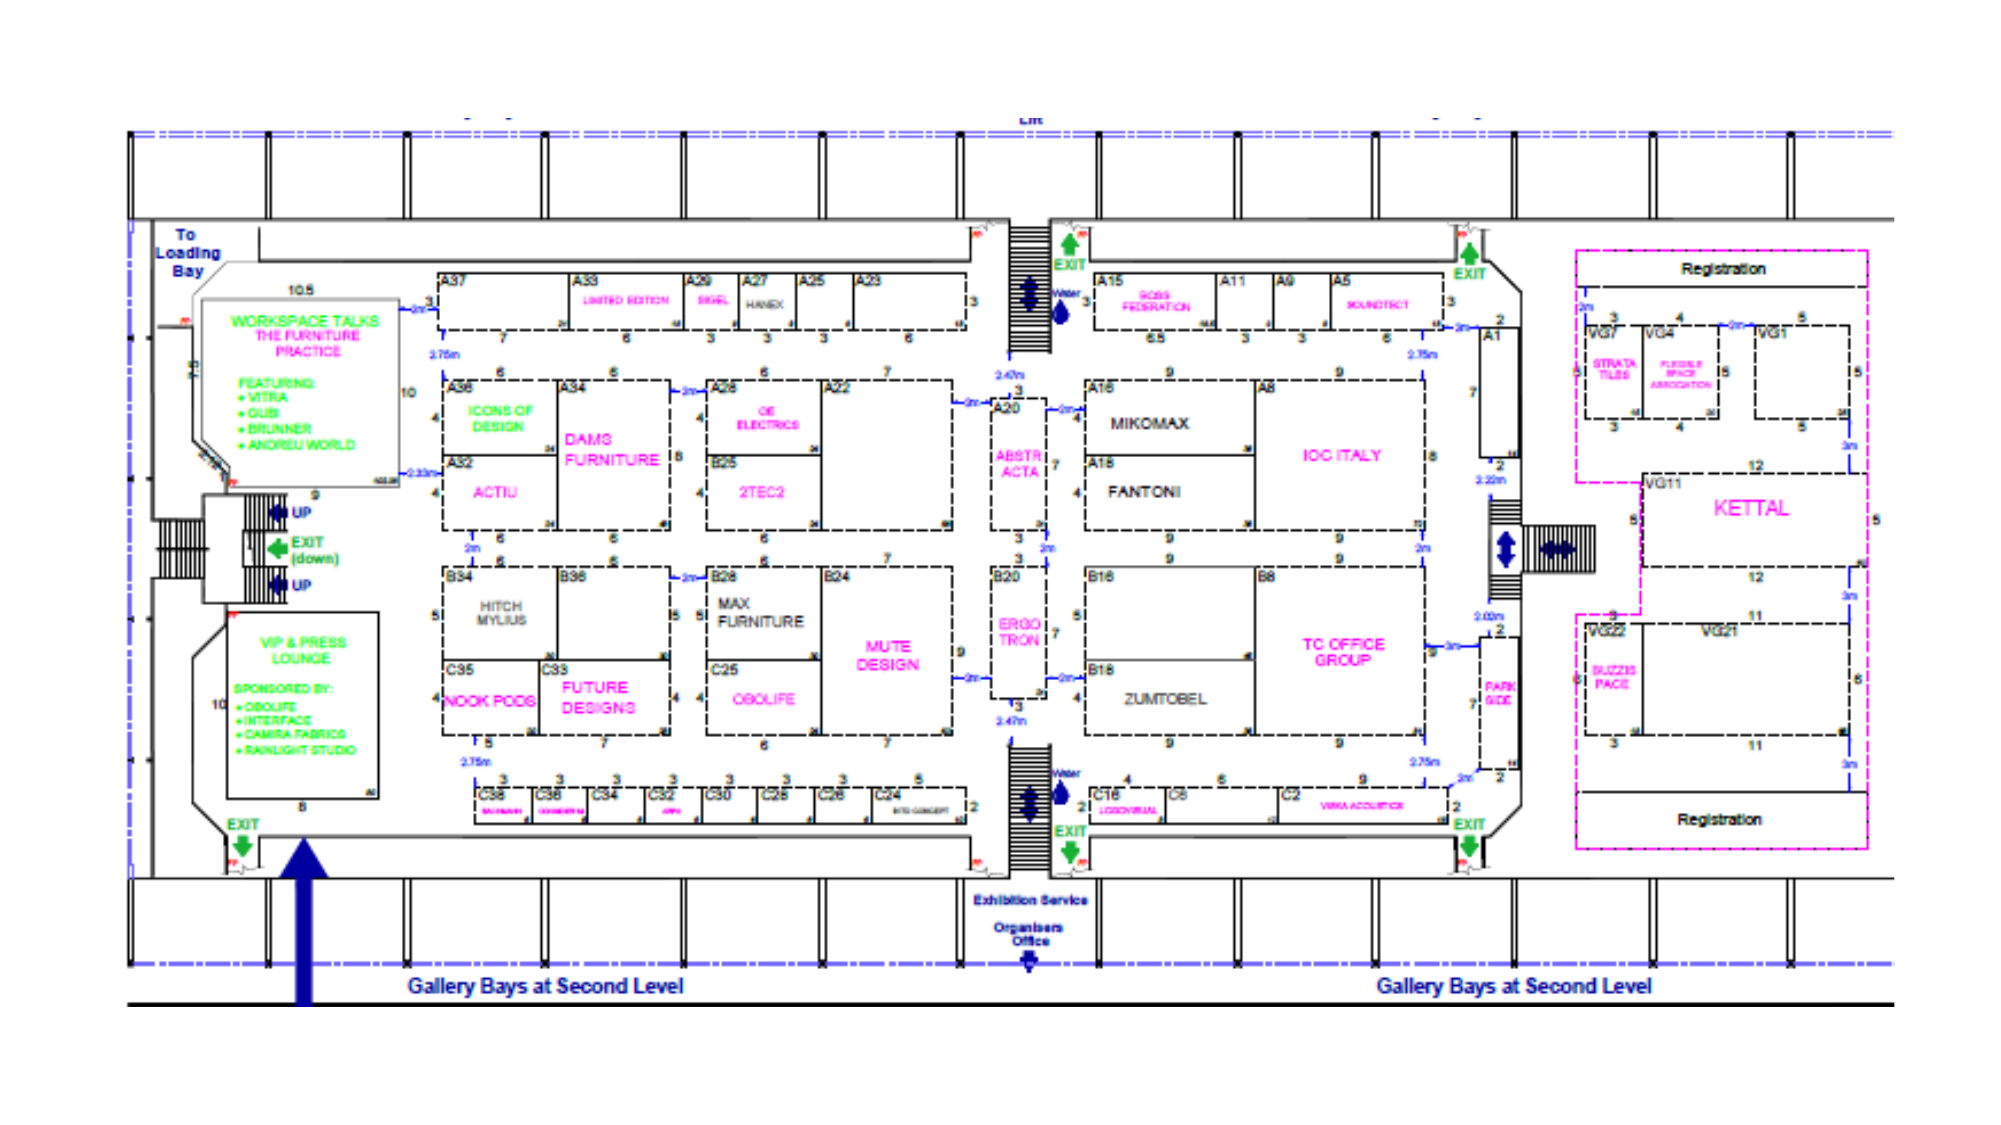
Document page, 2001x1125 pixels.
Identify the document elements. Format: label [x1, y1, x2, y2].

list [105, 118, 1895, 1007]
